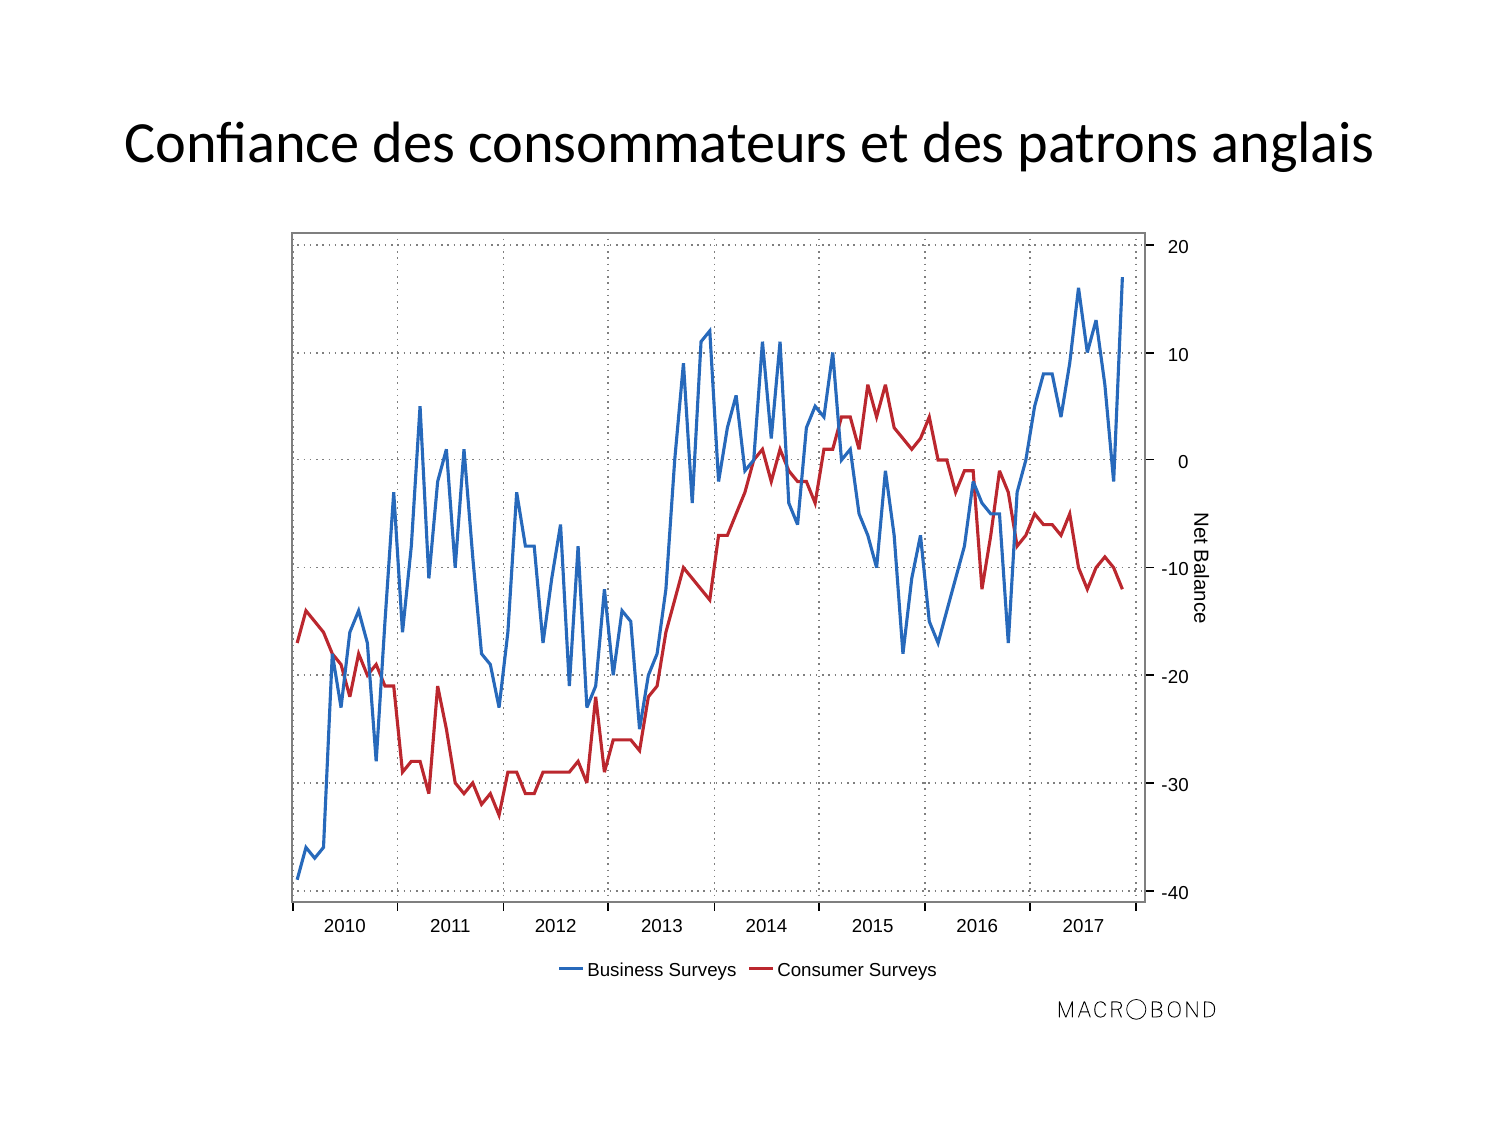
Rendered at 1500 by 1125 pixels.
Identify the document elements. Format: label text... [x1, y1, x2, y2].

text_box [265, 219, 1228, 1039]
title Confiance des consommateurs et des patrons anglais [75, 45, 1425, 233]
